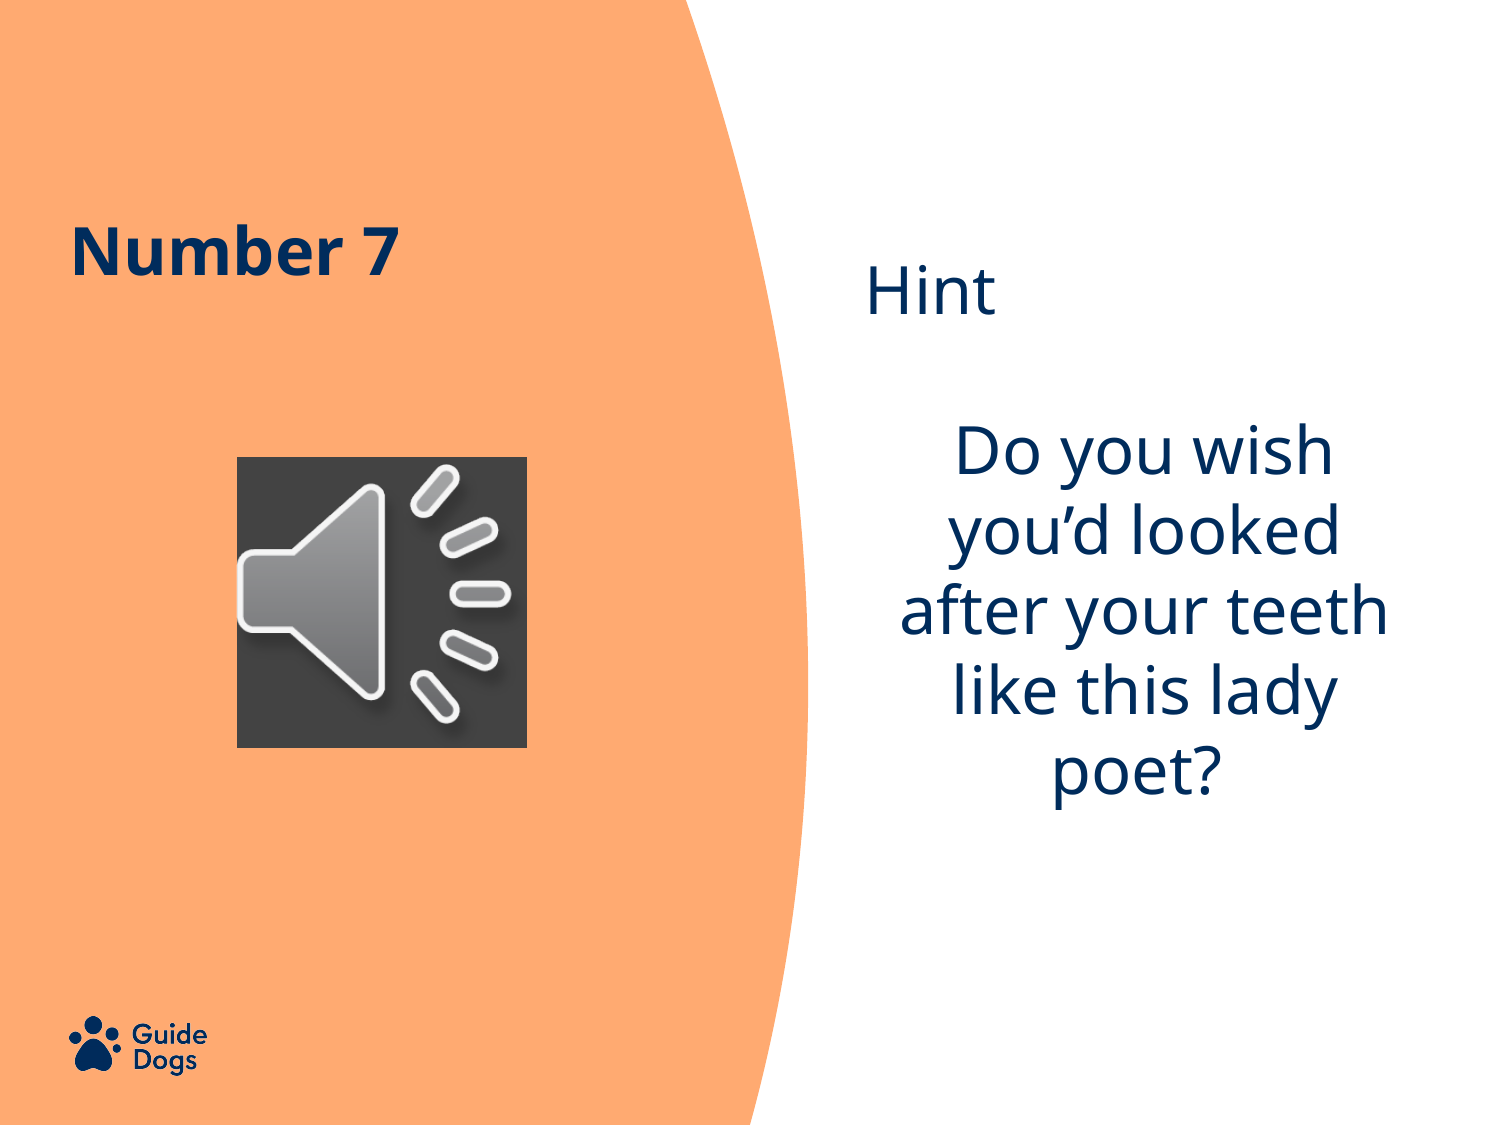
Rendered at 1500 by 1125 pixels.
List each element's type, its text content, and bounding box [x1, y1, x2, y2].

text_box Hint Do you wish you’d looked after your teeth like this lady poet? [849, 240, 1441, 816]
picture [69, 1016, 207, 1076]
list Number 7 [69, 217, 750, 968]
picture [235, 456, 528, 749]
